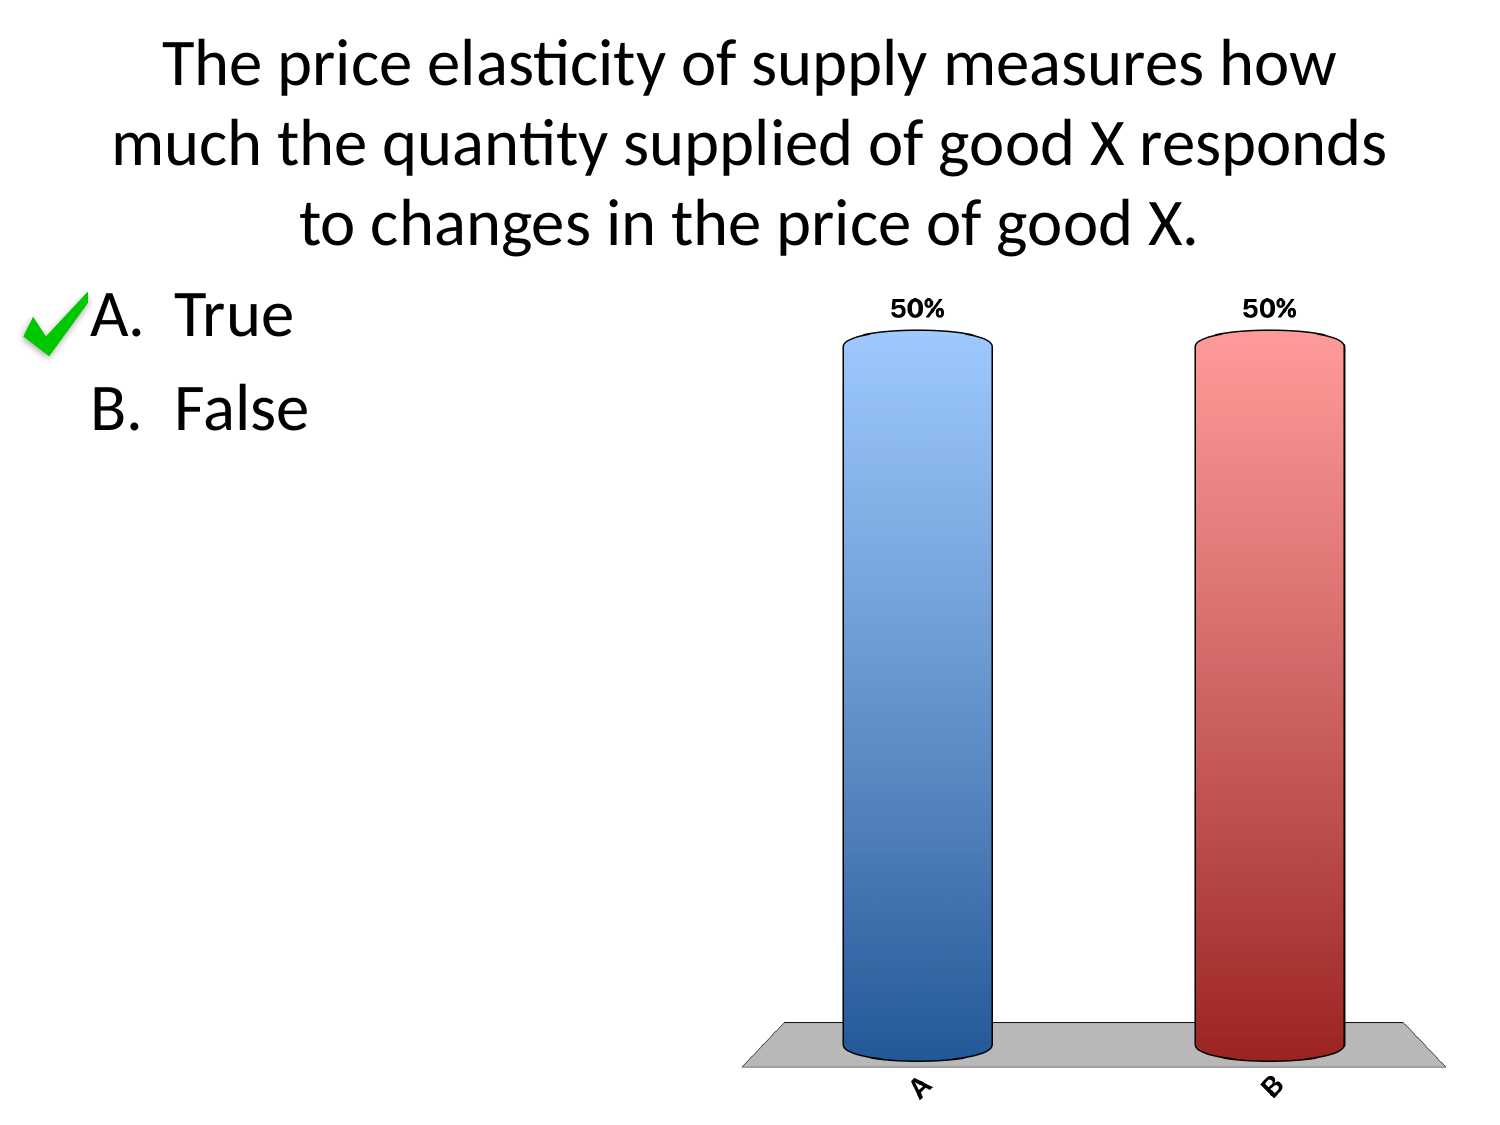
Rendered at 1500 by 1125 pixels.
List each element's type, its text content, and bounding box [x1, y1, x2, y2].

list True False [75, 262, 737, 1005]
text_box [22, 290, 89, 357]
title The price elasticity of supply measures how much the quantity supplied of good X responds to changes in the price of good X. [75, 45, 1425, 233]
picture [739, 262, 1490, 1107]
